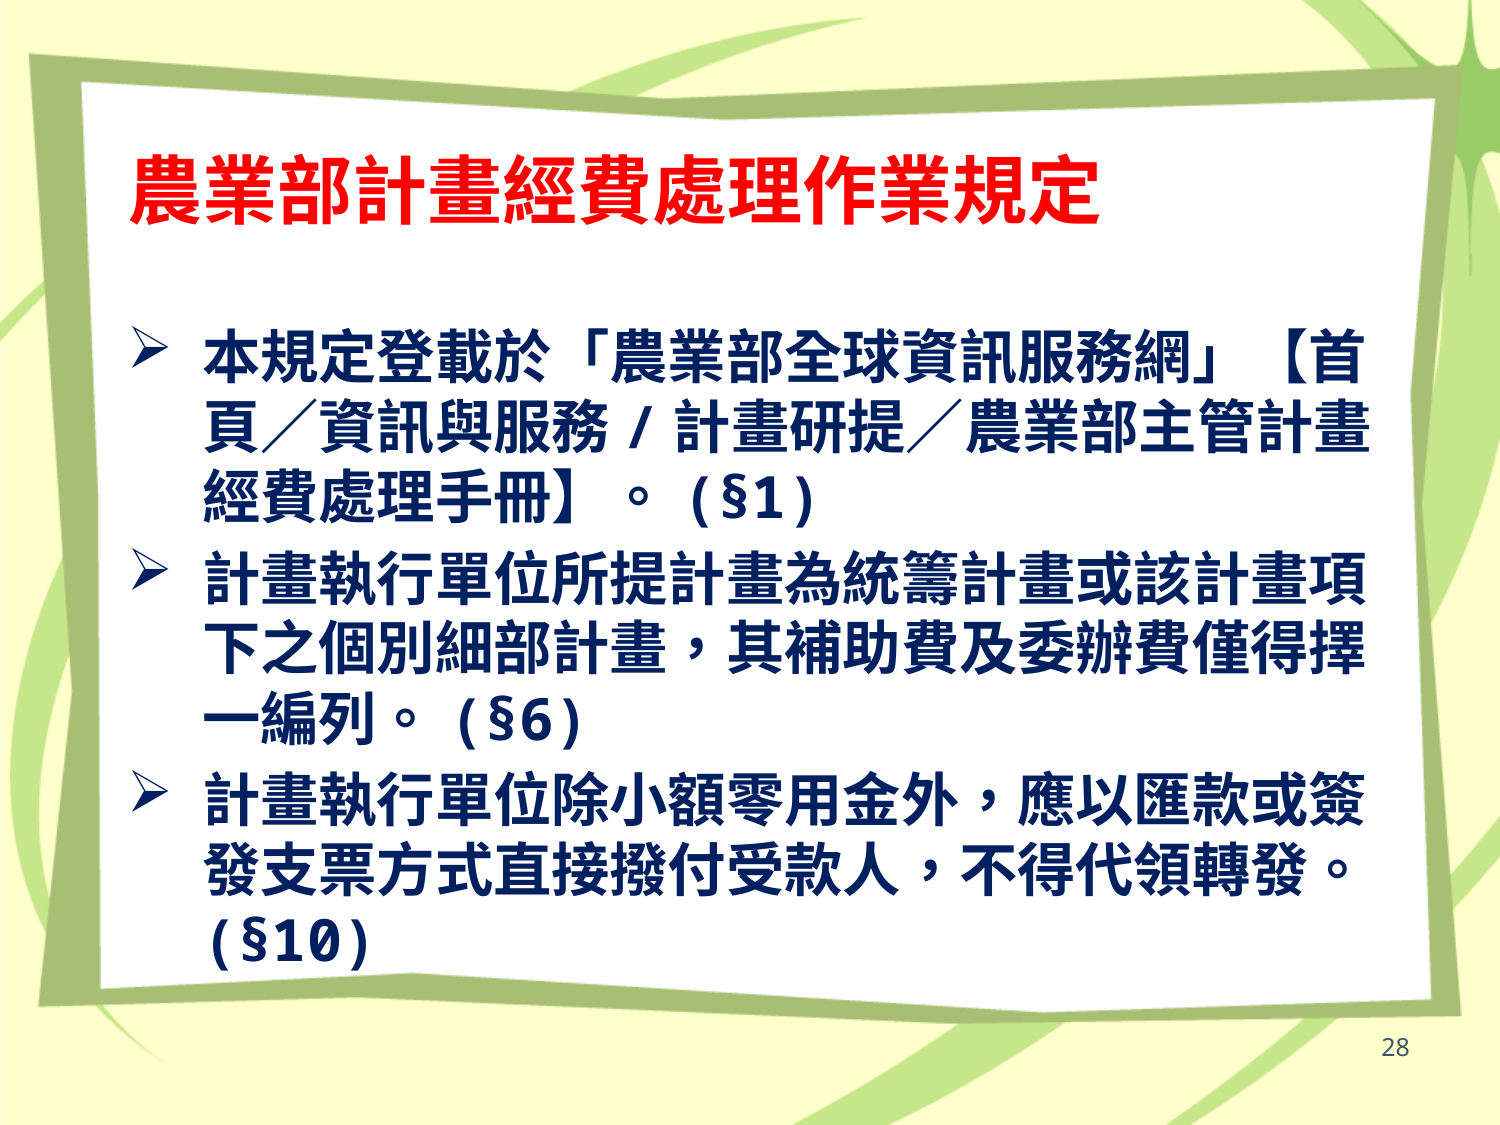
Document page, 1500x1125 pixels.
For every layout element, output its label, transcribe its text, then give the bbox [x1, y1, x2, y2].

title 農業部計畫經費處理作業規定 [112, 95, 1388, 283]
list 本規定登載於「農業部全球資訊服務網」【首頁／資訊與服務/計畫研提／農業部主管計畫經費處理手冊】。(§1) 計畫執行單位所提計畫為統籌計畫或該計畫項下之個別細部計畫，其補助費及委辦費僅得擇一編列。(§6) 計畫執行單位除小額零用金外，應以匯款或簽發支票方式直接撥付受款人，不得代領轉發。(§10) [112, 312, 1400, 976]
slide_number 28 [1074, 1024, 1426, 1103]
picture [0, 0, 1500, 1125]
